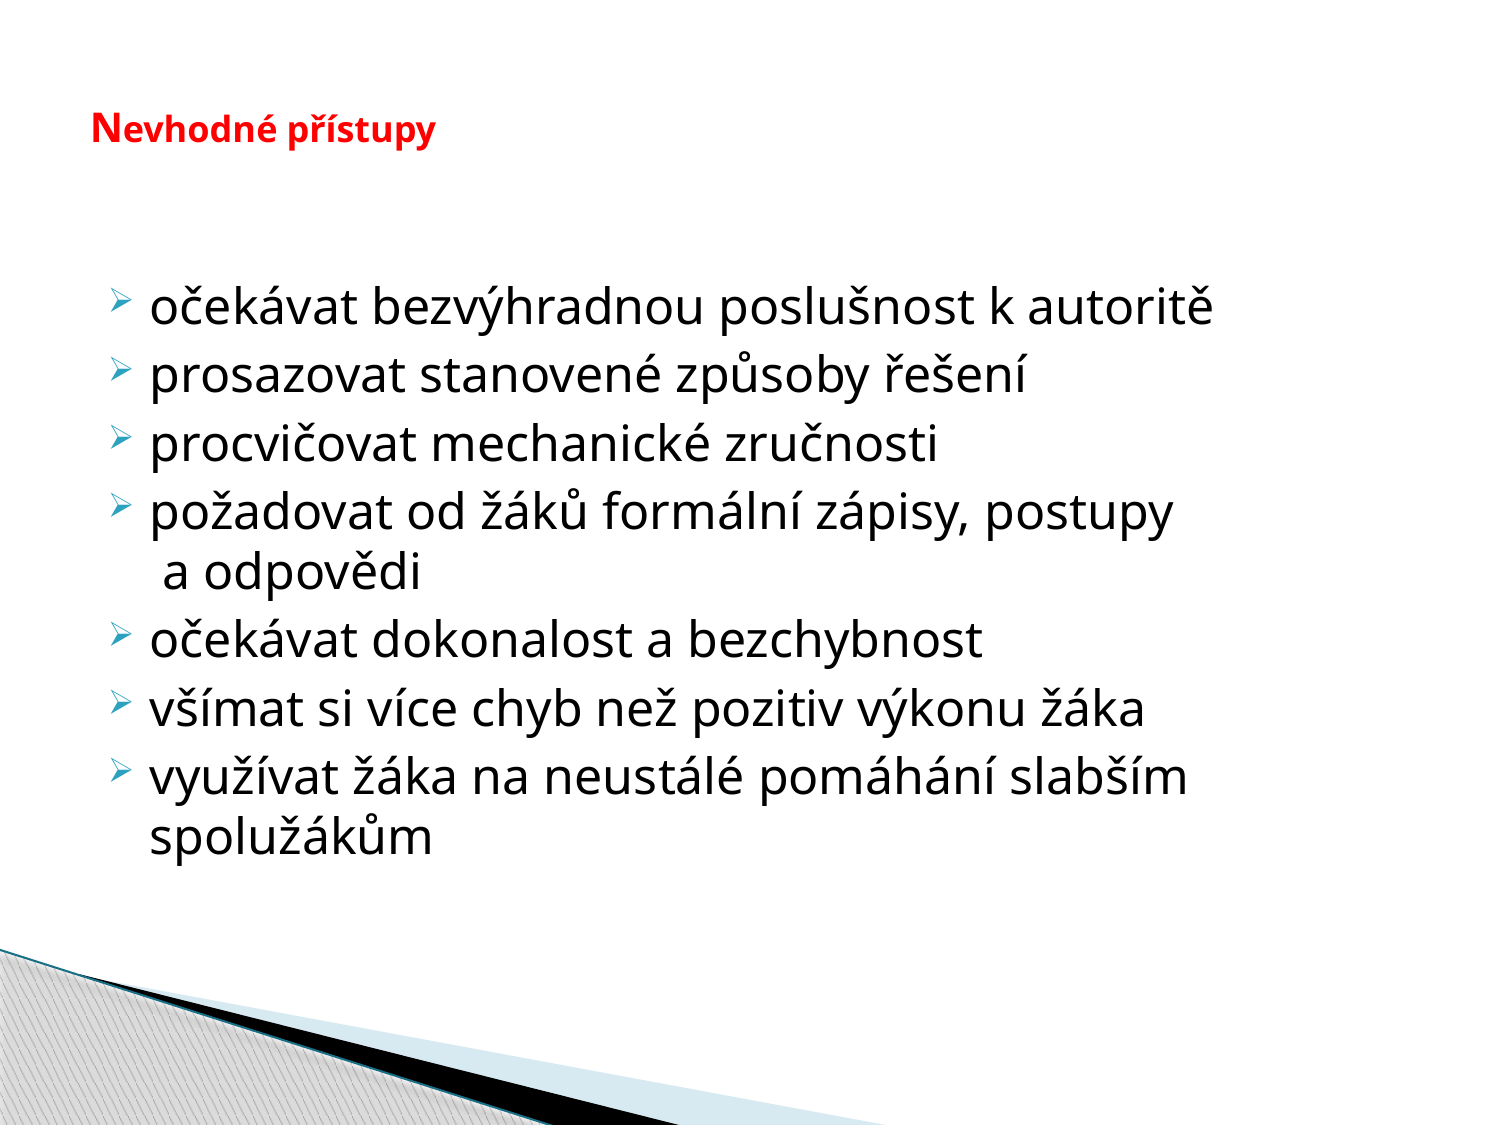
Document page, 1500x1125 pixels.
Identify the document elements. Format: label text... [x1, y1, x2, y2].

list očekávat bezvýhradnou poslušnost k autoritě prosazovat stanovené způsoby řešení procvičovat mechanické zručnosti požadovat od žáků formální zápisy, postupy a odpovědi očekávat dokonalost a bezchybnost všímat si více chyb než pozitiv výkonu žáka využívat žáka na neustálé pomáhání slabším spolužákům [74, 266, 1426, 988]
title Nevhodné přístupy [75, 45, 1425, 209]
